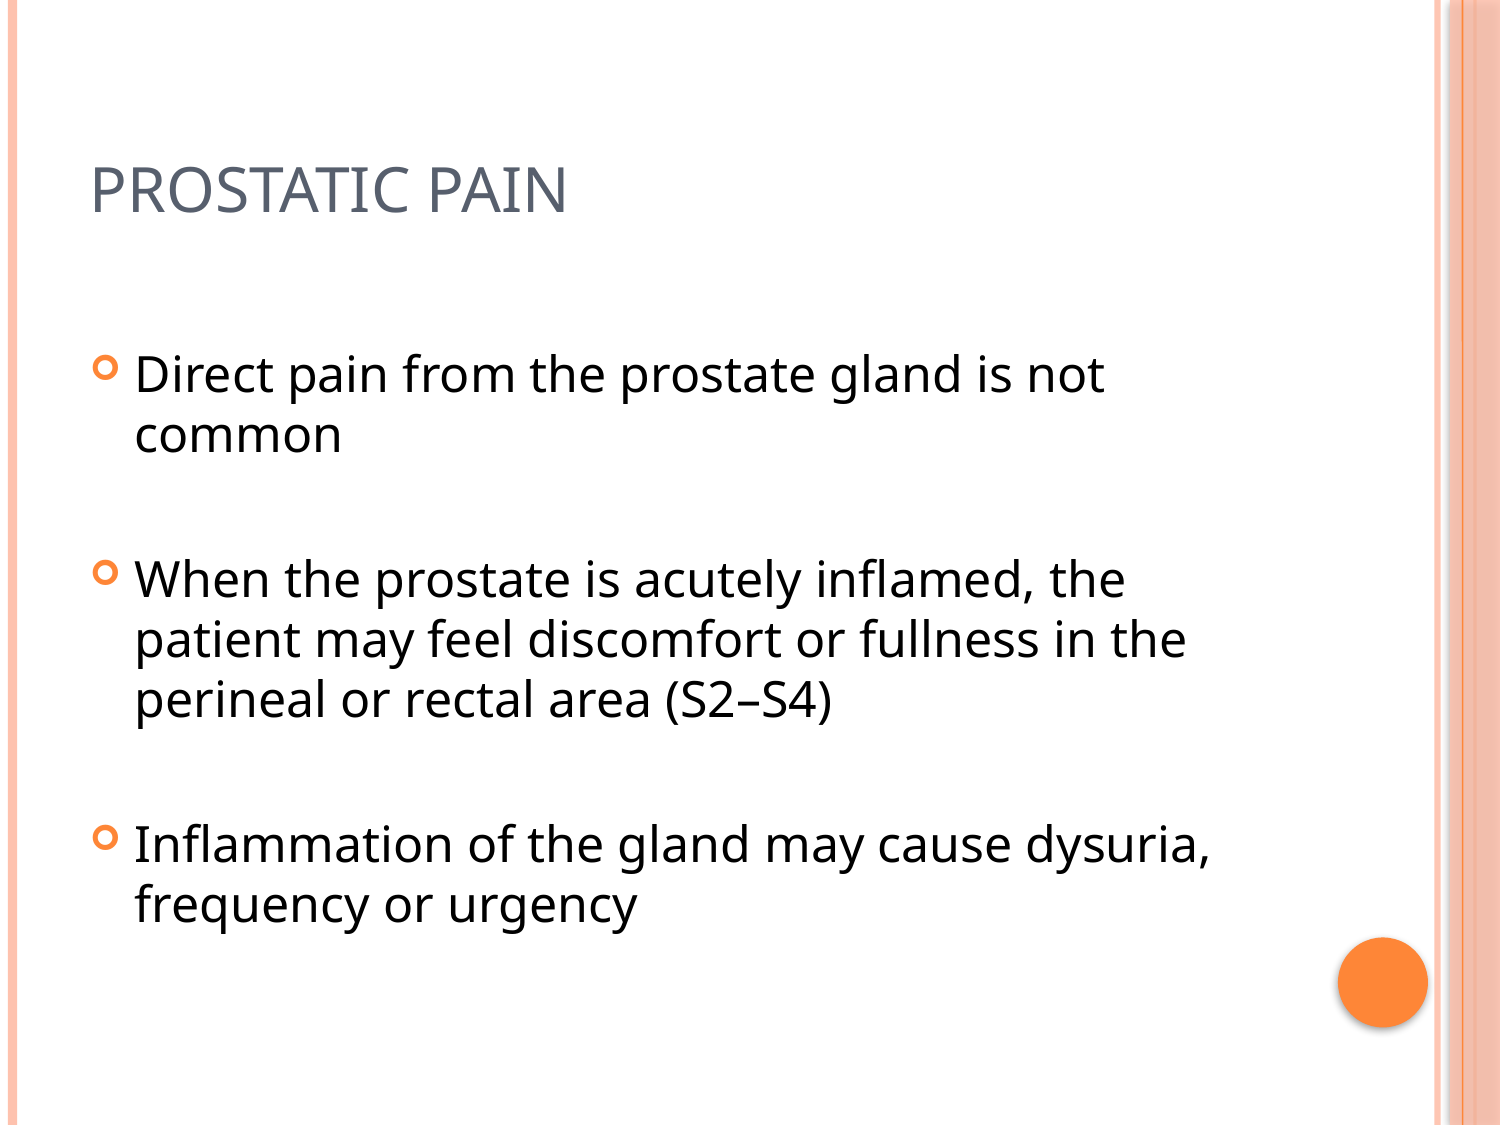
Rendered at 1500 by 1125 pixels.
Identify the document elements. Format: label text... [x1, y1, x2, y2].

list Direct pain from the prostate gland is not common When the prostate is acutely inflamed, the patient may feel discomfort or fullness in the perineal or rectal area (S2–S4) Inflammation of the gland may cause dysuria, frequency or urgency [75, 262, 1300, 1062]
title PROSTATIC PAIN [75, 45, 1300, 233]
